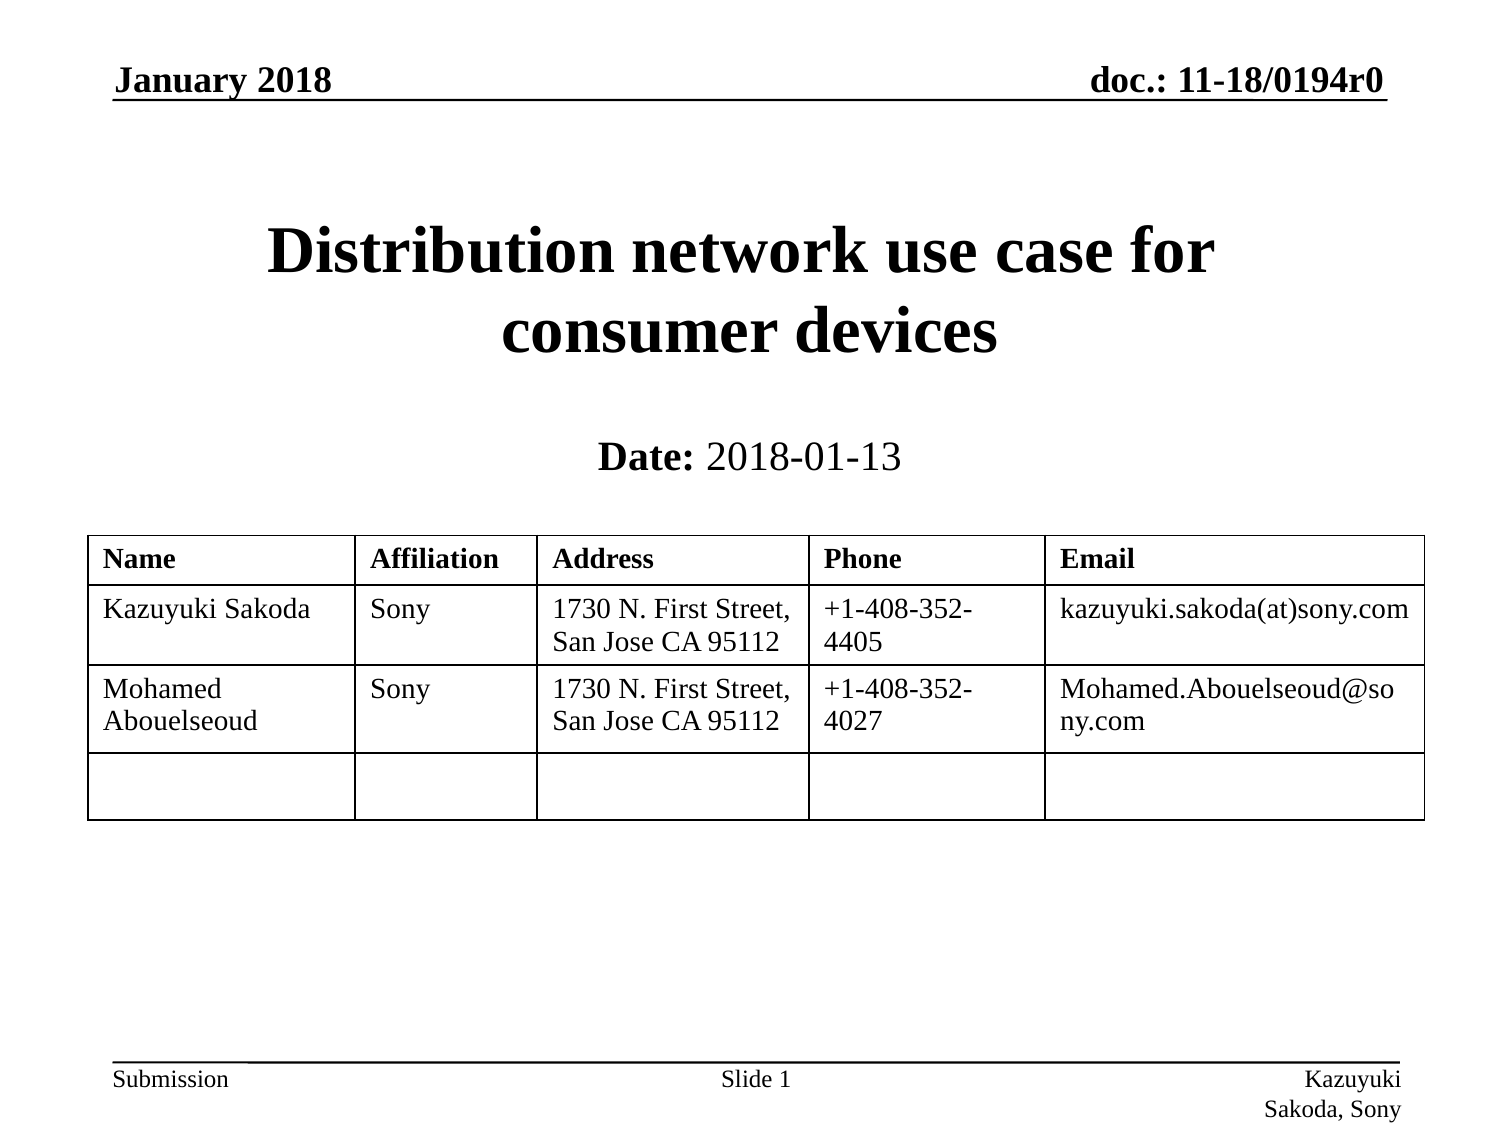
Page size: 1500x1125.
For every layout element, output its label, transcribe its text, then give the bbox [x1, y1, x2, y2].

table_cell [89, 754, 354, 819]
table_cell +1-408-352-4405 [810, 586, 1044, 664]
table_cell 1730 N. First Street, San Jose CA 95112 [538, 586, 808, 664]
table_cell Kazuyuki Sakoda [89, 586, 354, 664]
table_cell +1-408-352-4027 [810, 666, 1044, 752]
table_header Affiliation [356, 536, 536, 584]
table_cell [356, 754, 536, 819]
table_header Phone [810, 536, 1044, 584]
table_header Name [89, 536, 354, 584]
slide_number Slide 1 [712, 1062, 800, 1093]
table_cell 1730 N. First Street, San Jose CA 95112 [538, 666, 808, 752]
table_header Address [538, 536, 808, 584]
list Date: 2018-01-13 [112, 420, 1388, 484]
table_cell [810, 754, 1044, 819]
footer Kazuyuki Sakoda, Sony [1222, 1062, 1402, 1093]
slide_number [114, 54, 368, 100]
table_cell Mohamed.Abouelseoud@sony.com [1046, 666, 1424, 752]
table_cell Sony [356, 586, 536, 664]
table_cell [538, 754, 808, 819]
table_header Email [1046, 536, 1424, 584]
table_cell Sony [356, 666, 536, 752]
title Distribution network use case for consumer devices [112, 198, 1388, 374]
table_cell Mohamed Abouelseoud [89, 666, 354, 752]
table_cell [1046, 754, 1424, 819]
table_cell kazuyuki.sakoda(at)sony.com [1046, 586, 1424, 664]
